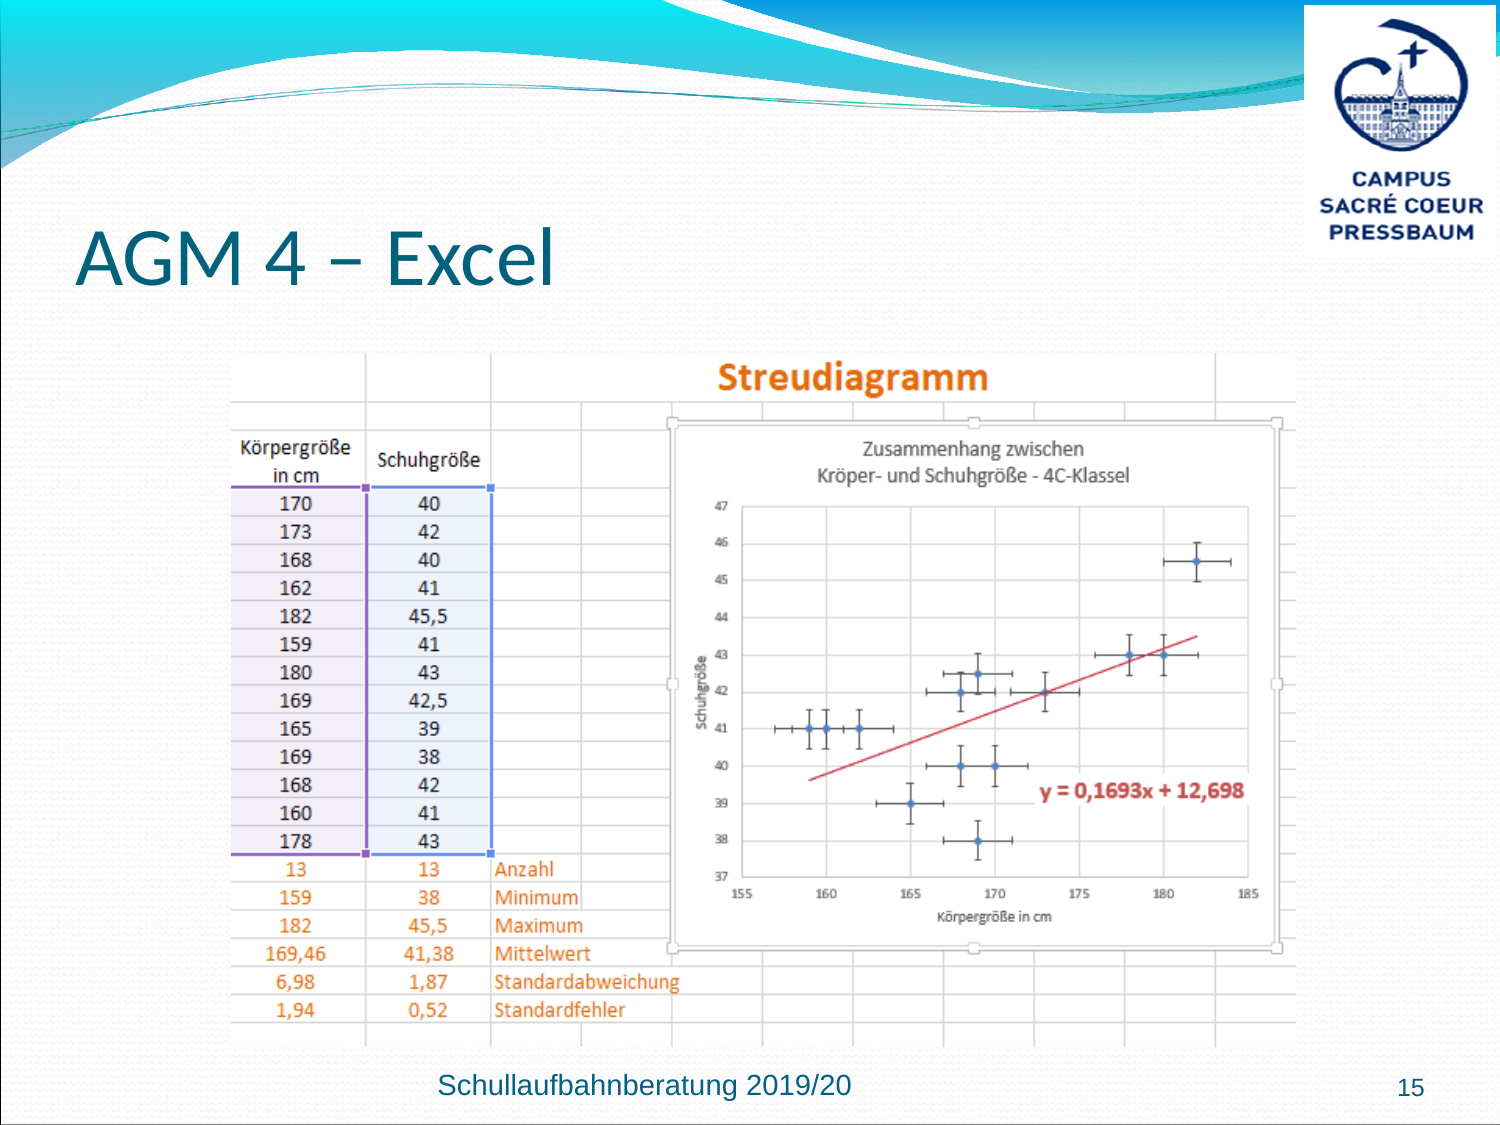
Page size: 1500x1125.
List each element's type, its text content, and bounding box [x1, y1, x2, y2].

title AGM 4 – Excel [75, 45, 1425, 303]
text_box 15 [1299, 1042, 1425, 1103]
footer Schullaufbahnberatung 2019/20 [437, 1047, 988, 1103]
picture [0, 0, 1500, 1125]
